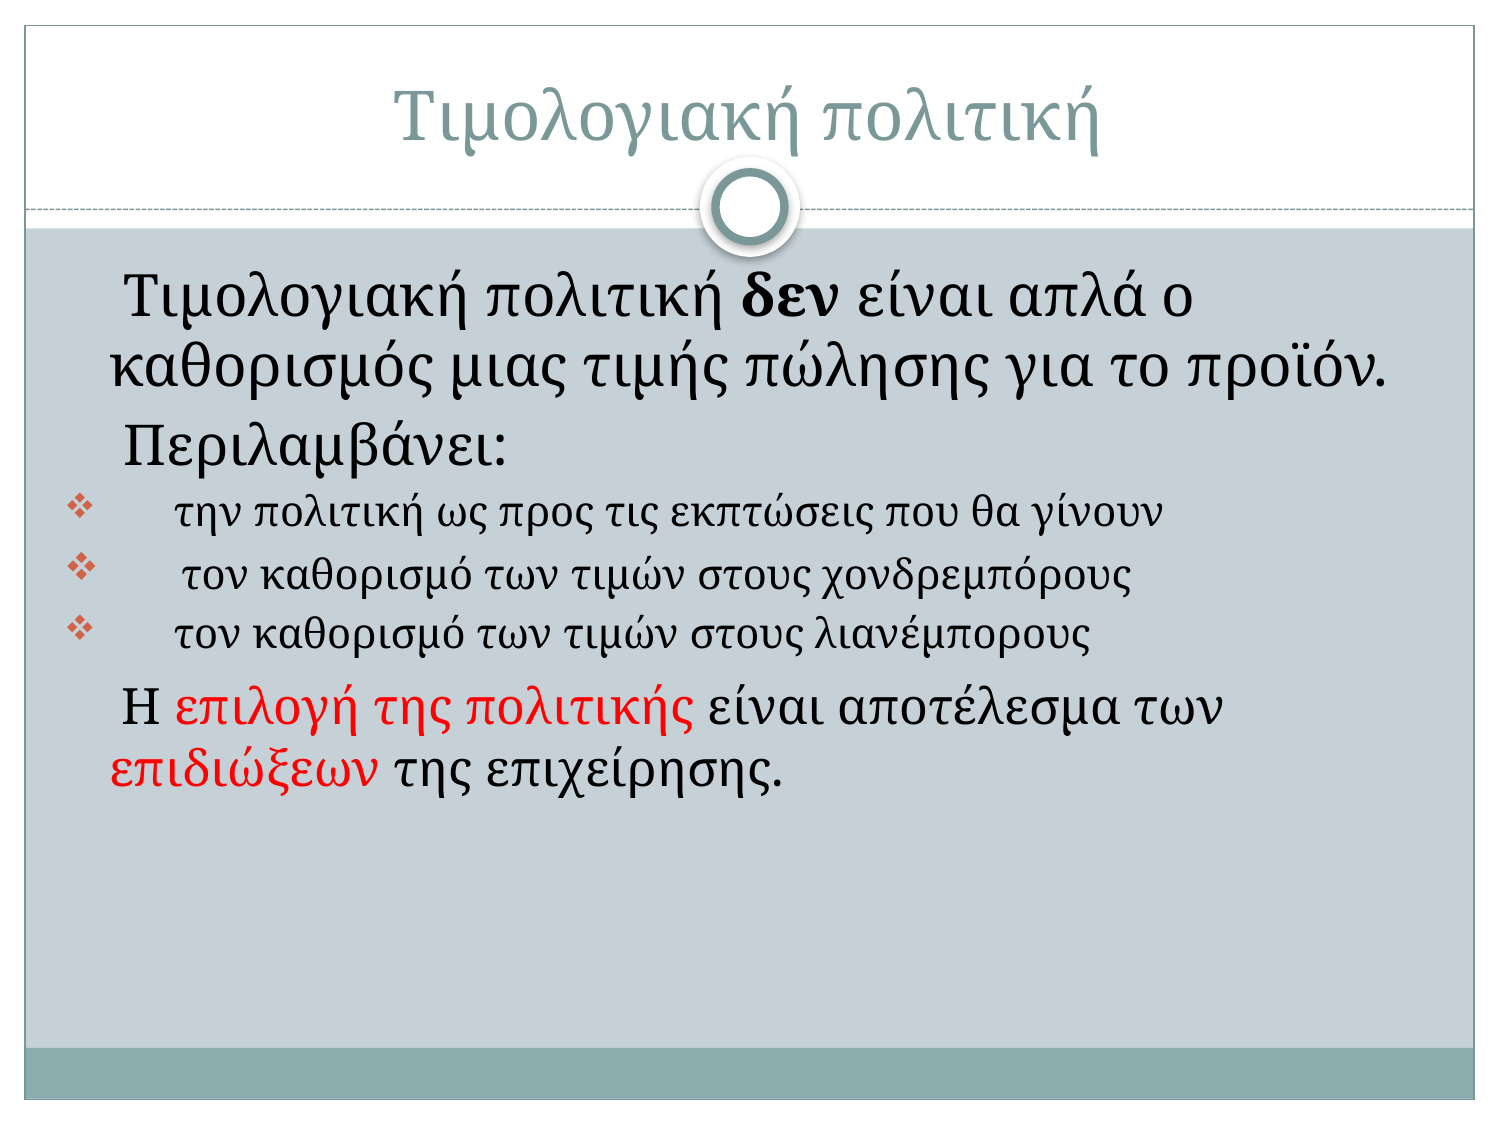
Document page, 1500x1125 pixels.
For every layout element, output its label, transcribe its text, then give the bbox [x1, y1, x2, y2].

list Τιμολογιακή πολιτική δεν είναι απλά ο καθορισμός μιας τιμής πώλησης για το προϊόν. Περιλαμβάνει: την πολιτική ως προς τις εκπτώσεις που θα γίνουν τον καθορισμό των τιμών στους χονδρεμπόρους τον καθορισμό των τιμών στους λιανέμπορους Η επιλογή της πολιτικής είναι αποτέλεσμα των επιδιώξεων της επιχείρησης. [49, 250, 1445, 1001]
title Τιμολογιακή πολιτική [49, 37, 1450, 162]
